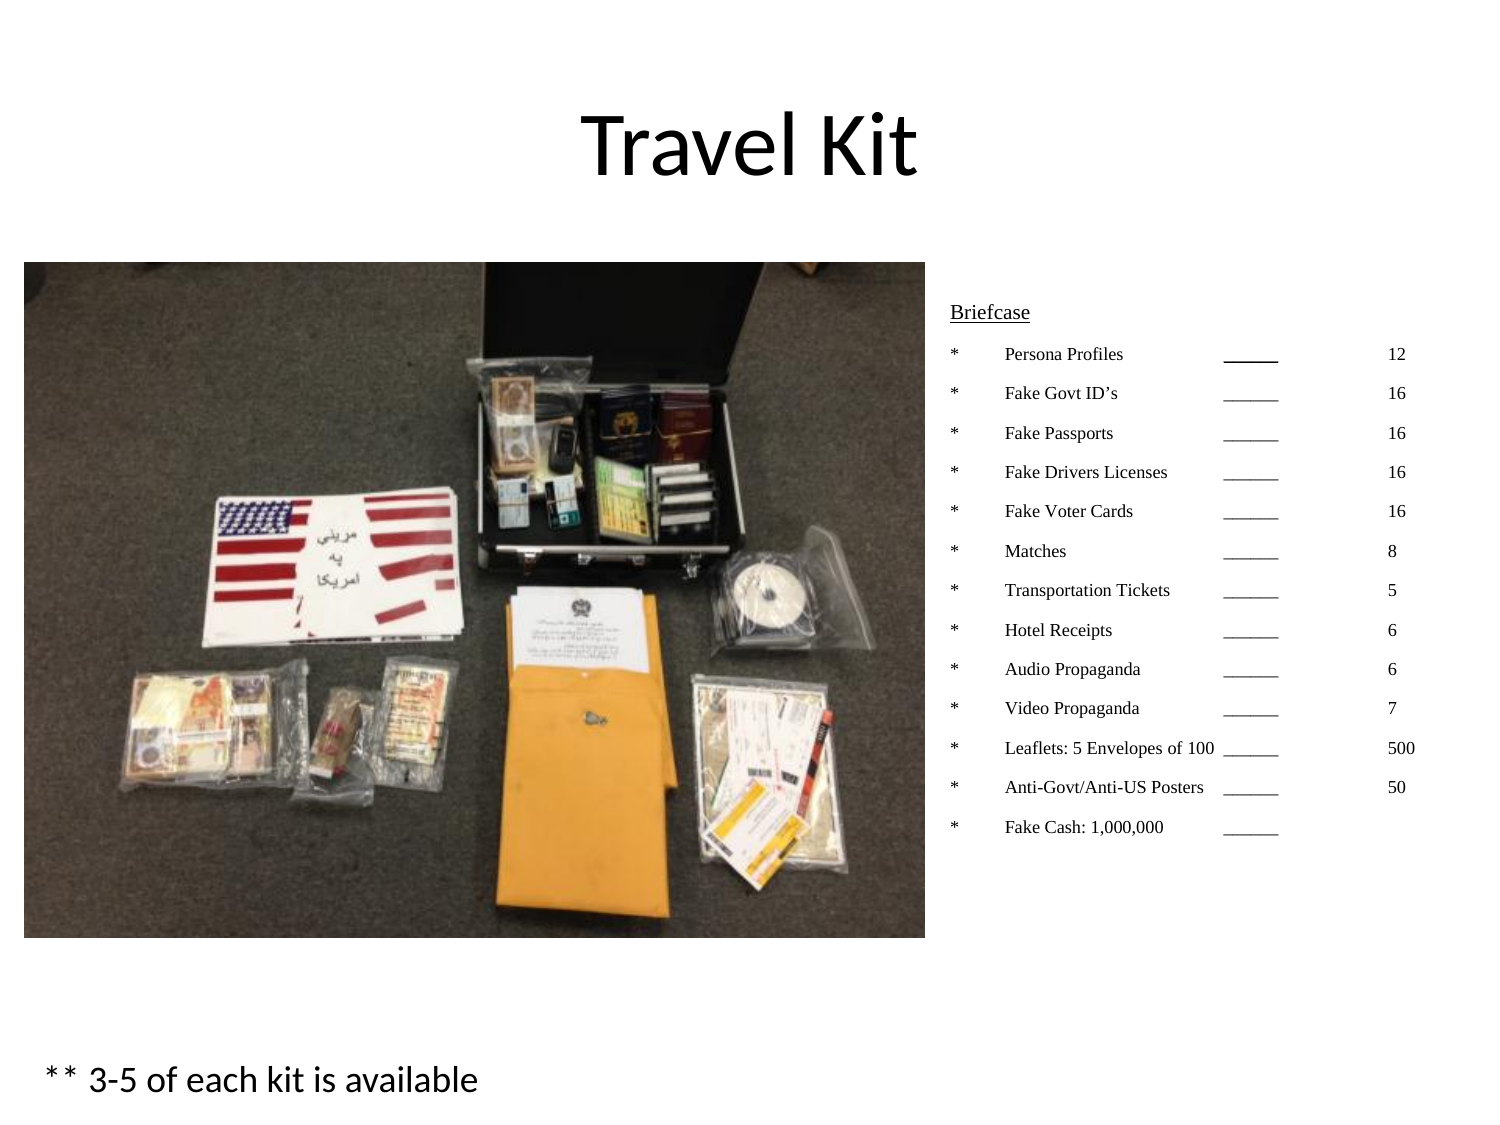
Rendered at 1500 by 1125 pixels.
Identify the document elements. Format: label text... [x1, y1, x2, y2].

title Travel Kit [75, 45, 1425, 233]
picture [24, 262, 926, 938]
text_box ** 3-5 of each kit is available [27, 1048, 494, 1108]
picture [949, 299, 1500, 856]
